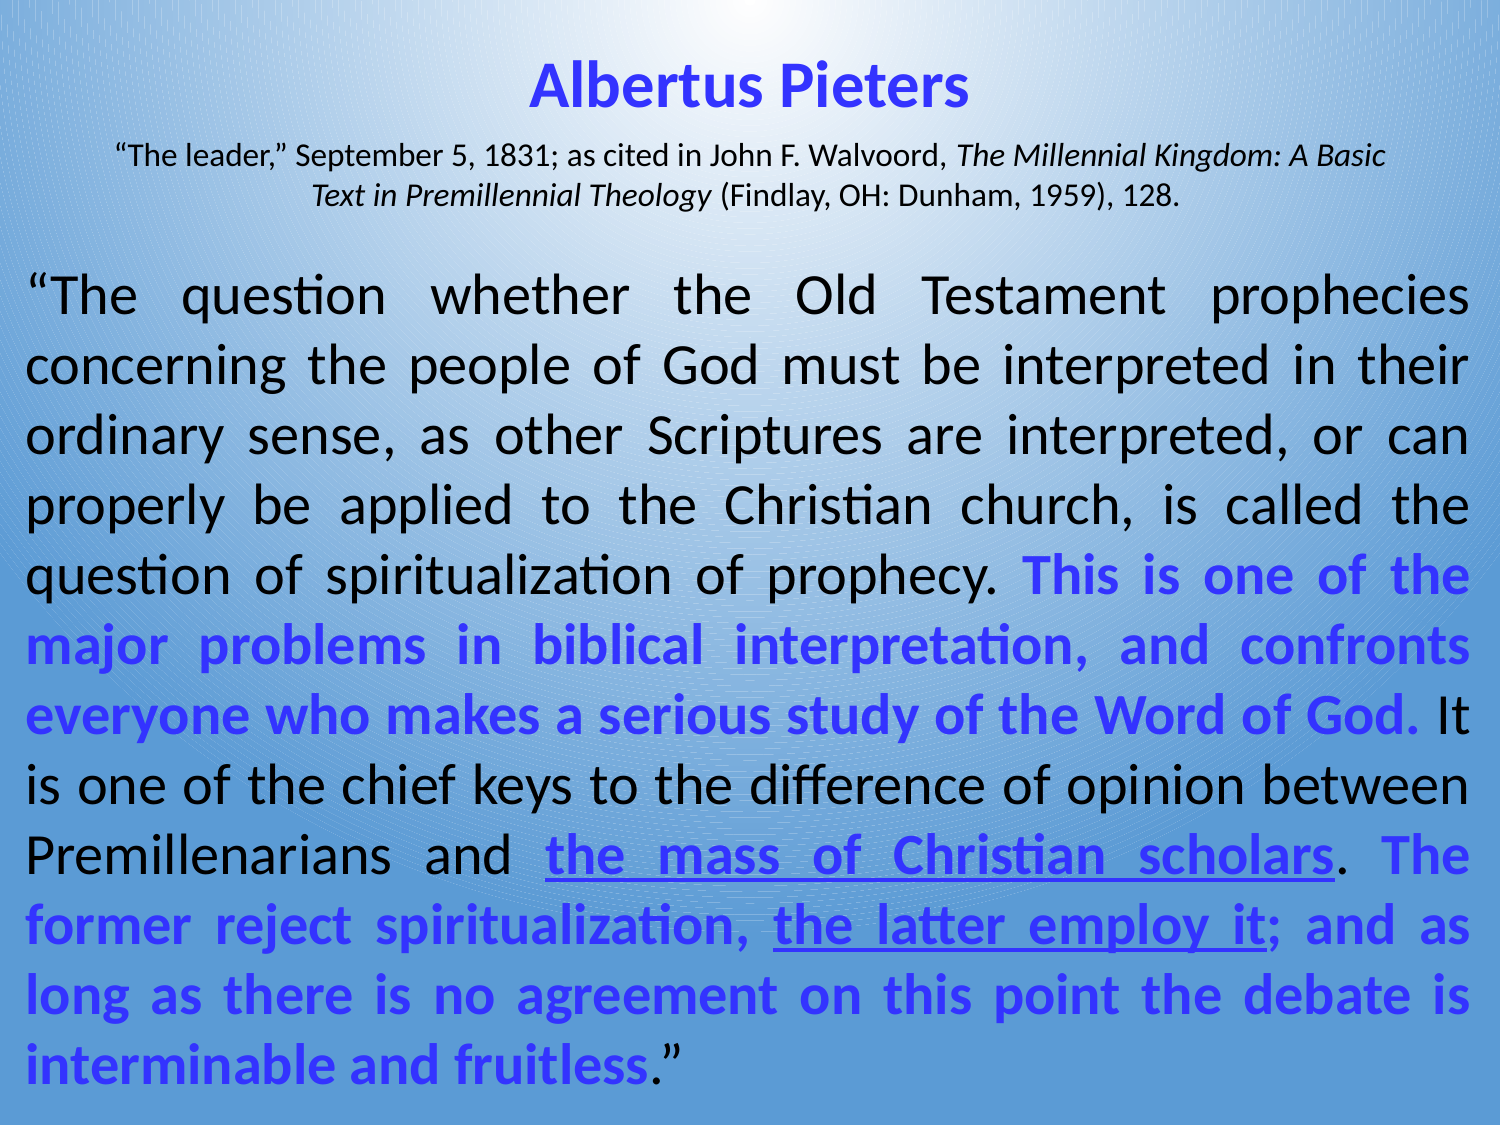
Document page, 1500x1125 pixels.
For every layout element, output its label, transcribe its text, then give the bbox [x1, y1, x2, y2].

text_box “The question whether the Old Testament prophecies concerning the people of God must be interpreted in their ordinary sense, as other Scriptures are interpreted, or can properly be applied to the Christian church, is called the question of spiritualization of prophecy. This is one of the major problems in biblical interpretation, and confronts everyone who makes a serious study of the Word of God. It is one of the chief keys to the difference of opinion between Premillenarians and the mass of Christian scholars. The former reject spiritualization, the latter employ it; and as long as there is no agreement on this point the debate is interminable and fruitless.” [10, 249, 1486, 1104]
text_box Albertus Pieters “The leader,” September 5, 1831; as cited in John F. Walvoord, The Millennial Kingdom: A Basic Text in Premillennial Theology (Findlay, OH: Dunham, 1959), 128. [96, 33, 1404, 221]
